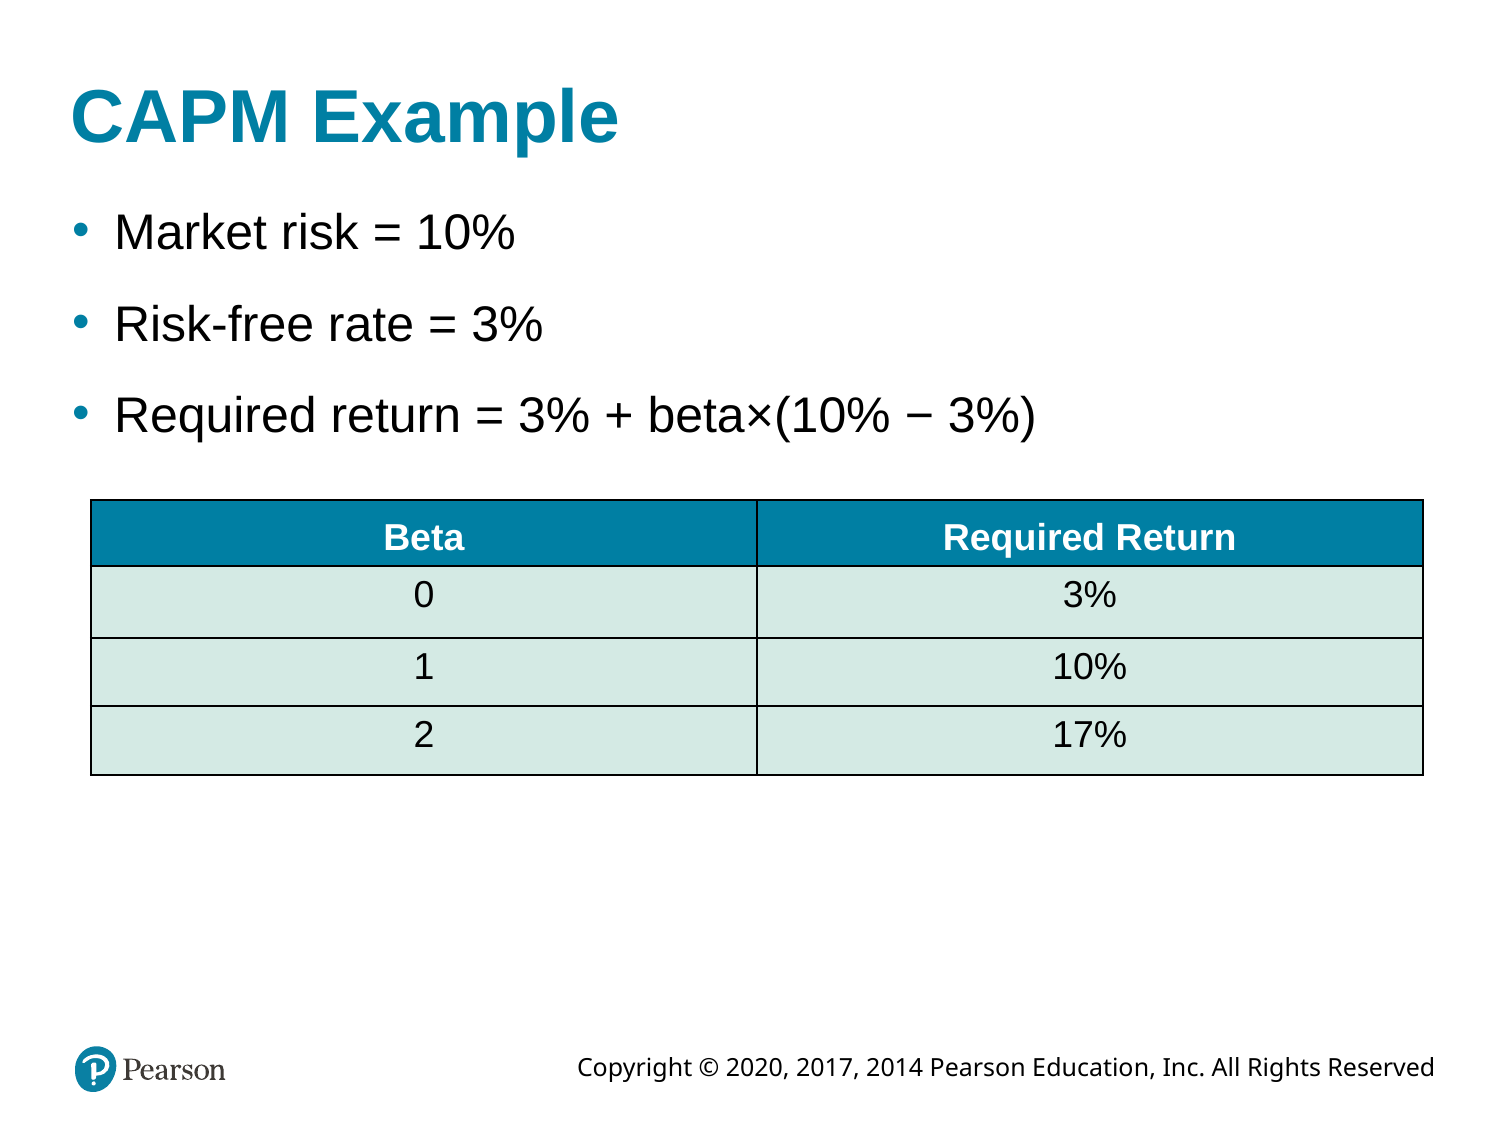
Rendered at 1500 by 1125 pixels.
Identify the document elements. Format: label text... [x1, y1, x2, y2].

list Market risk = 10% Risk-free rate = 3% Required return = 3% + beta×(10% − 3%) [72, 199, 1423, 838]
table_header Beta [92, 501, 756, 565]
table_cell 17% [758, 707, 1422, 774]
table_cell 3% [758, 567, 1422, 637]
table_cell 2 [92, 707, 756, 774]
table_cell 10% [758, 639, 1422, 705]
table_header Required Return [758, 501, 1422, 565]
table_cell 1 [92, 639, 756, 705]
title CAPM Example [70, 0, 1421, 158]
table_cell 0 [92, 567, 756, 637]
